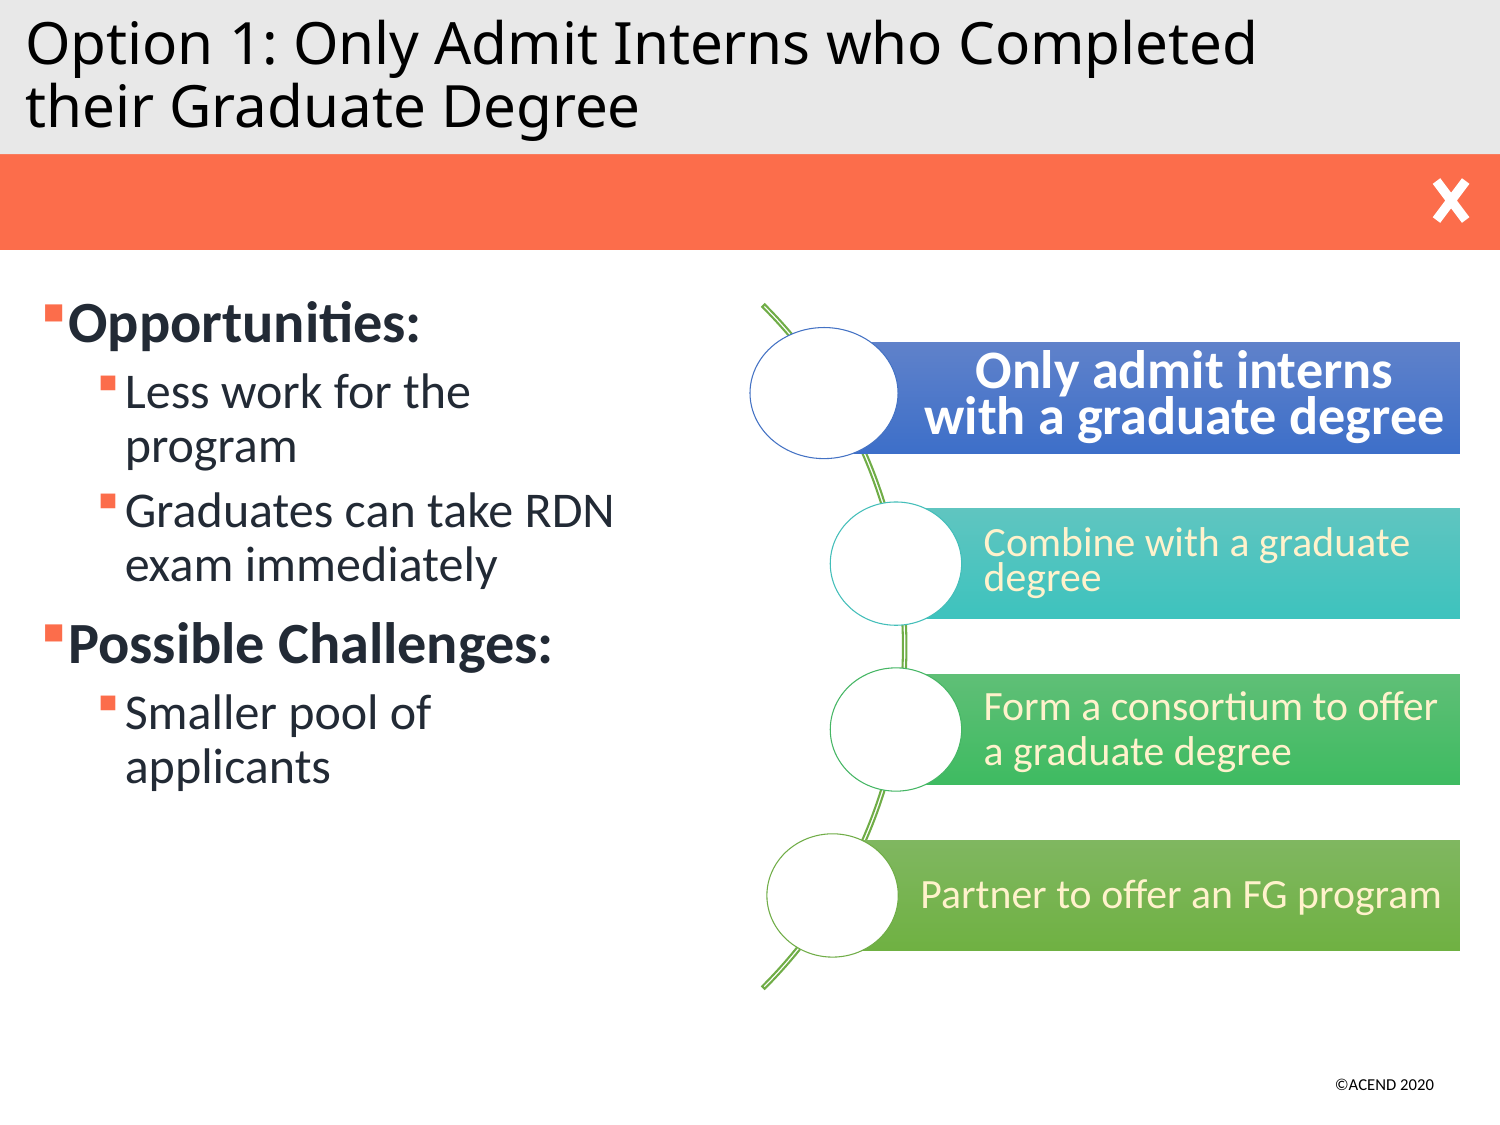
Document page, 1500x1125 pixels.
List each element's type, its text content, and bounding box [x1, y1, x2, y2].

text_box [749, 287, 1469, 1006]
list Opportunities: Less work for the program Graduates can take RDN exam immediately Possible Challenges: Smaller pool of applicants [25, 284, 658, 1033]
title Option 1: Only Admit Interns who Completed their Graduate Degree [10, 0, 1305, 155]
